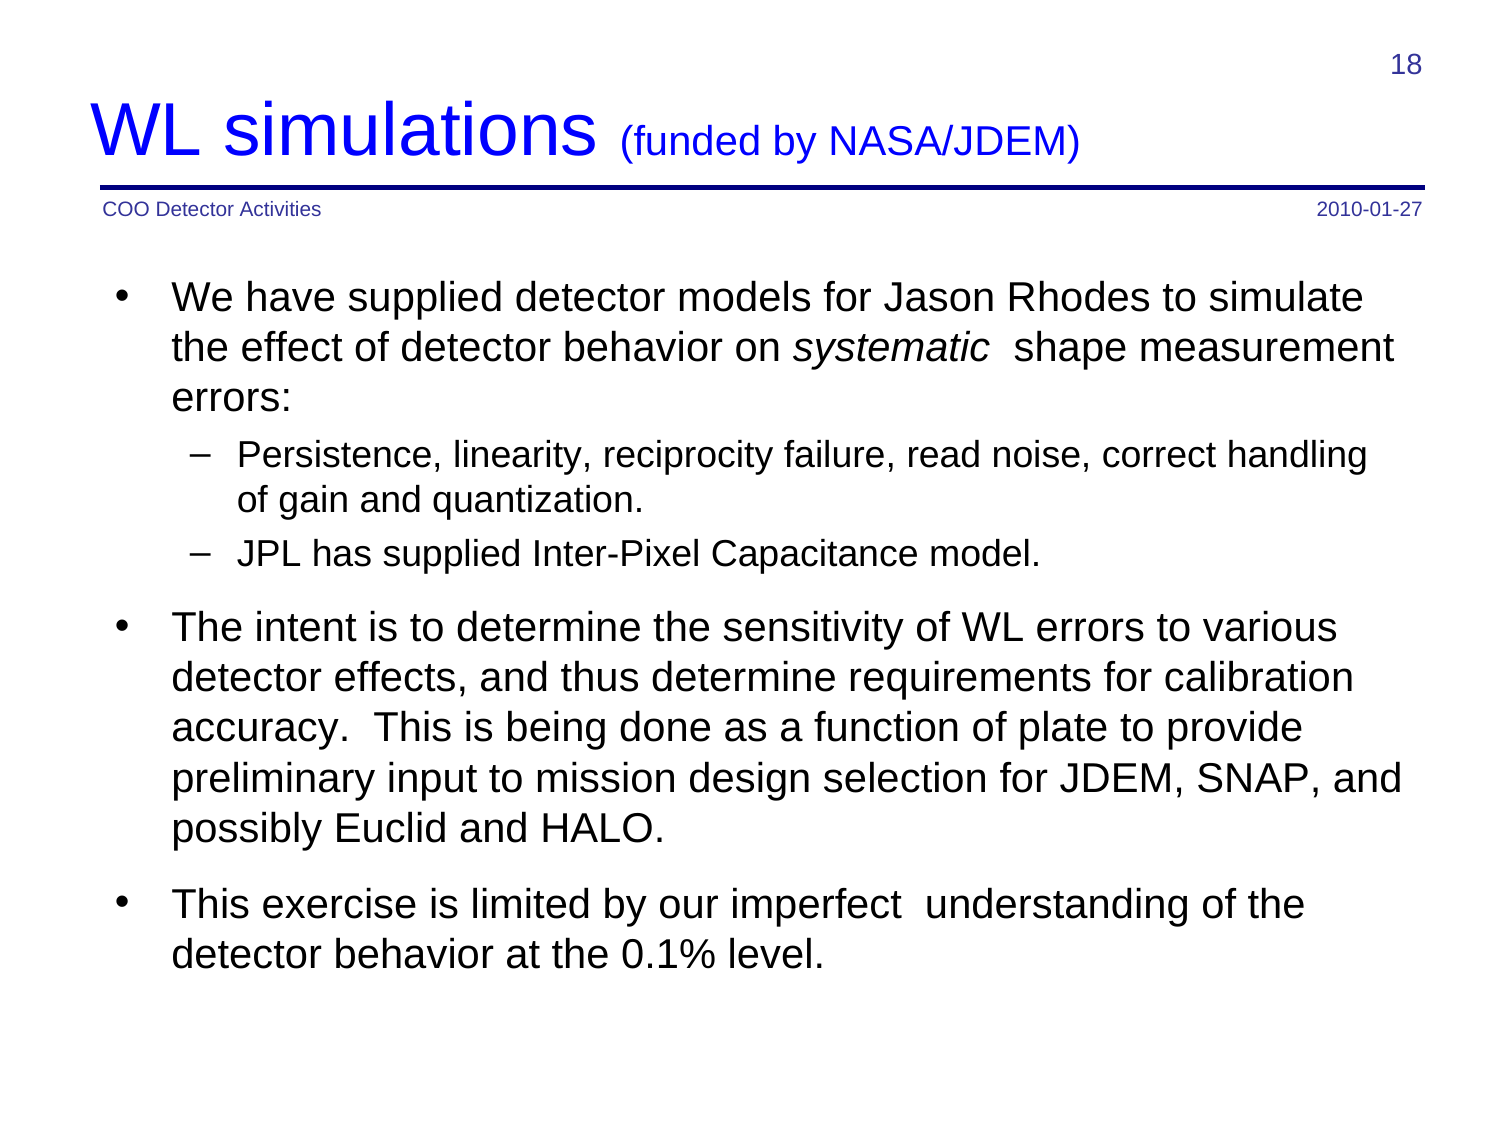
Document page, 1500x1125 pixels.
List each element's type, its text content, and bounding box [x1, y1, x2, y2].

title WL simulations (funded by NASA/JDEM) [75, 62, 1438, 188]
text_box <number> [1124, 37, 1438, 100]
text_box 2010-01-27 [1224, 187, 1438, 238]
text_box COO Detector Activities [87, 187, 563, 225]
text_box We have supplied detector models for Jason Rhodes to simulate the effect of detector behavior on systematic shape measurement errors: Persistence, linearity, reciprocity failure, read noise, correct handling of gain and quantization. JPL has supplied Inter-Pixel Capacitance model. The intent is to determine the sensitivity of WL errors to various detector effects, and thus determine requirements for calibration accuracy. This is being done as a function of plate to provide preliminary input to mission design selection for JDEM, SNAP, and possibly Euclid and HALO. This exercise is limited by our imperfect understanding of the detector behavior at the 0.1% level. [99, 262, 1425, 1000]
